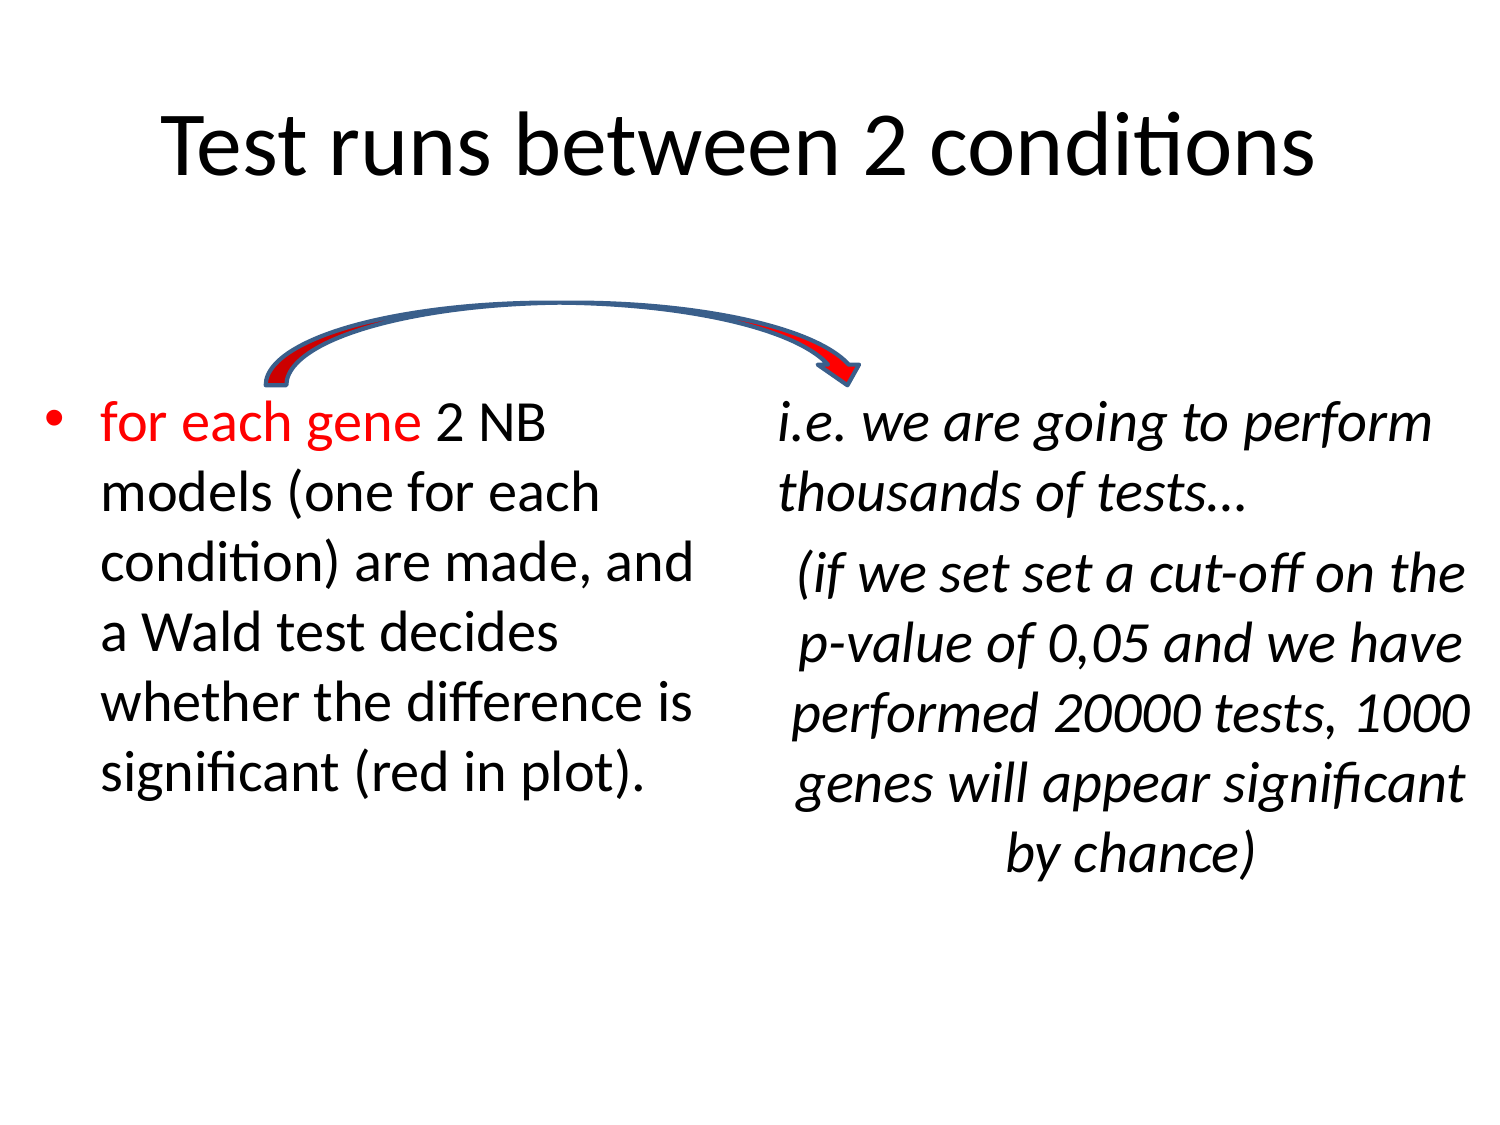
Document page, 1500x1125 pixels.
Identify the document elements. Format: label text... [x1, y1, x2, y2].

list i.e. we are going to perform thousands of tests… (if we set set a cut-off on the p-value of 0,05 and we have performed 20000 tests, 1000 genes will appear significant by chance) [762, 262, 1500, 1005]
title Test runs between 2 conditions [75, 45, 1425, 233]
text_box [263, 300, 861, 388]
list for each gene 2 NB models (one for each condition) are made, and a Wald test decides whether the difference is significant (red in plot). [29, 262, 738, 1005]
